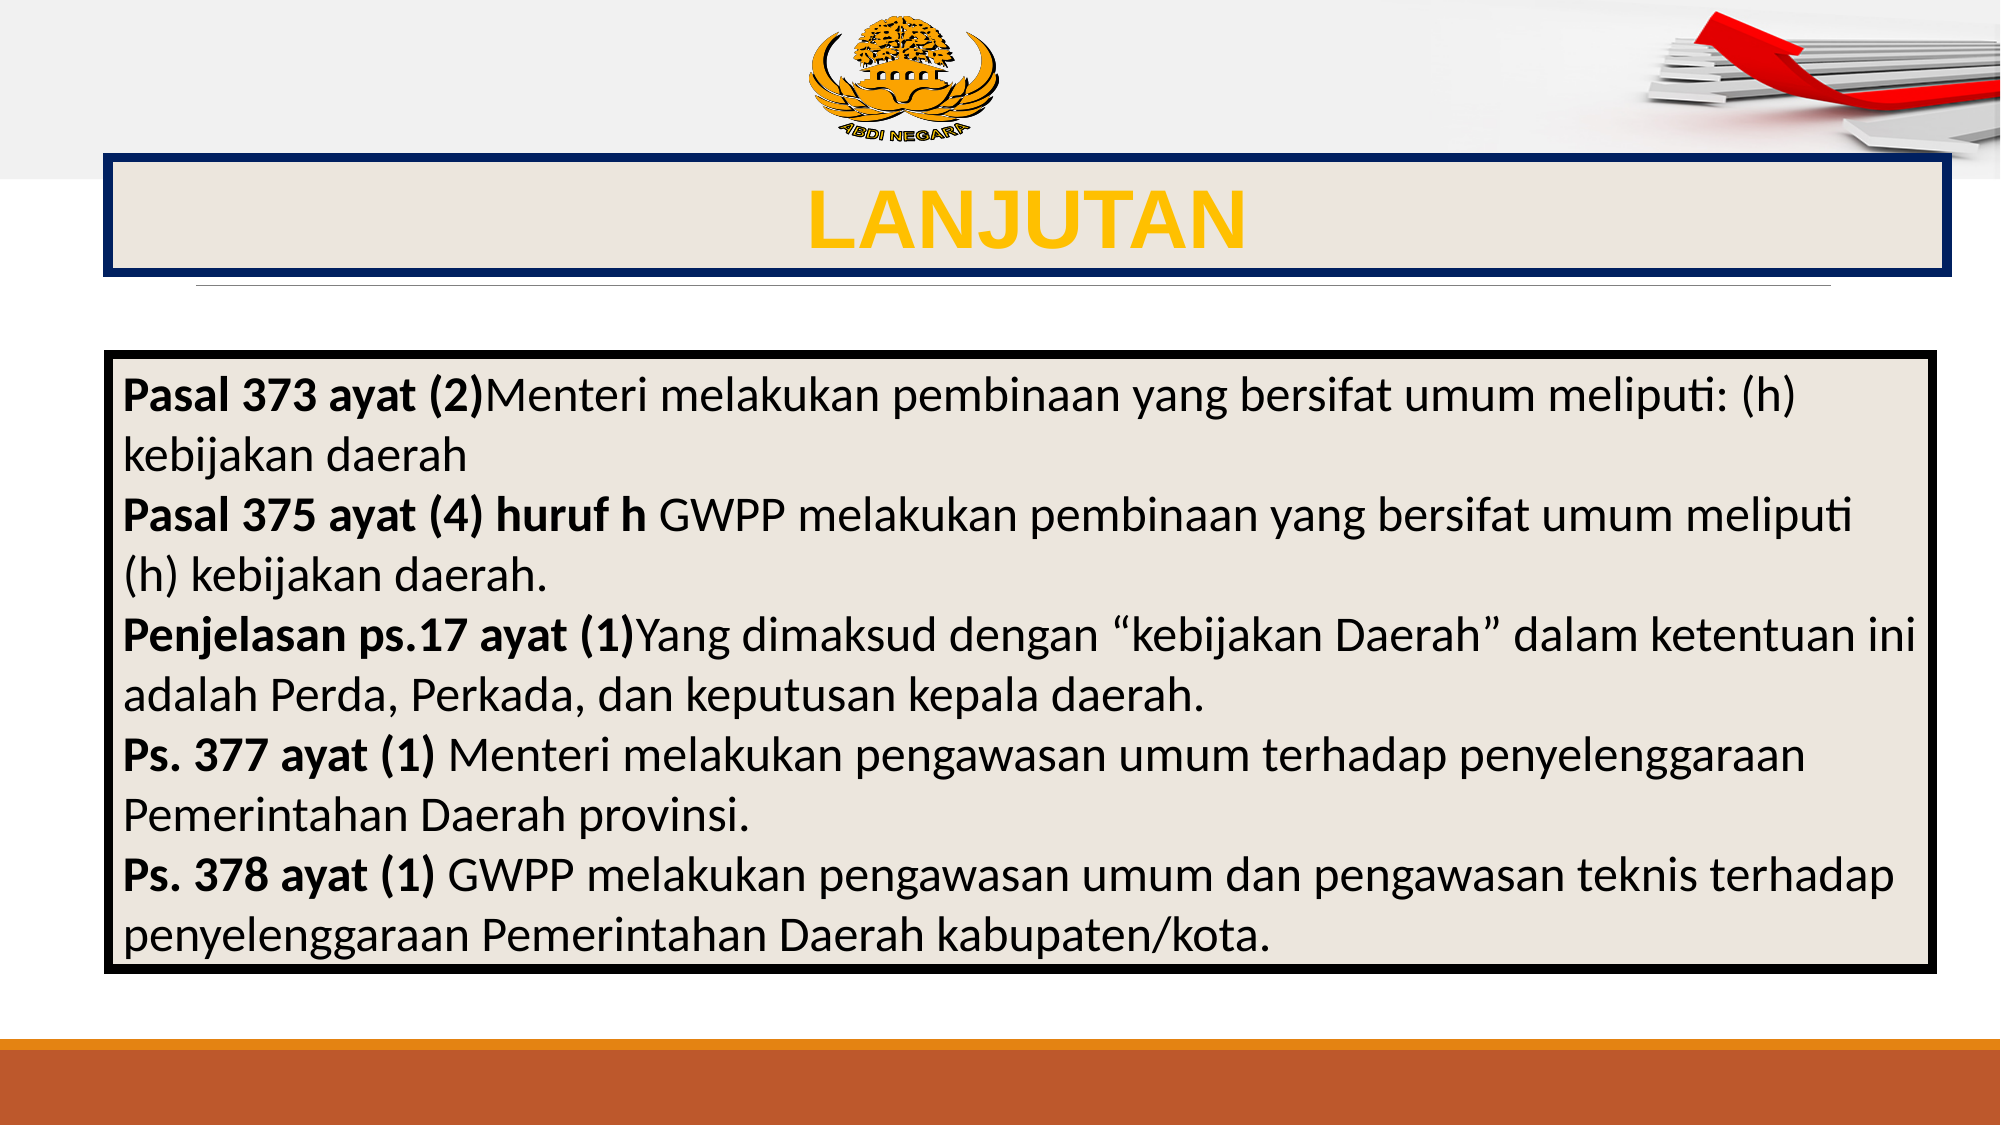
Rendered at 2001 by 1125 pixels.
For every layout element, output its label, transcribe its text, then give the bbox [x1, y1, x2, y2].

picture [0, 0, 2001, 1125]
text_box LANJUTAN [108, 157, 1948, 273]
text_box Pasal 373 ayat (2)Menteri melakukan pembinaan yang bersifat umum meliputi: (h) kebijakan daerah Pasal 375 ayat (4) huruf h GWPP melakukan pembinaan yang bersifat umum meliputi (h) kebijakan daerah. Penjelasan ps.17 ayat (1)Yang dimaksud dengan “kebijakan Daerah” dalam ketentuan ini adalah Perda, Perkada, dan keputusan kepala daerah. Ps. 377 ayat (1) Menteri melakukan pengawasan umum terhadap penyelenggaraan Pemerintahan Daerah provinsi. Ps. 378 ayat (1) GWPP melakukan pengawasan umum dan pengawasan teknis terhadap penyelenggaraan Pemerintahan Daerah kabupaten/kota. [108, 354, 1933, 969]
